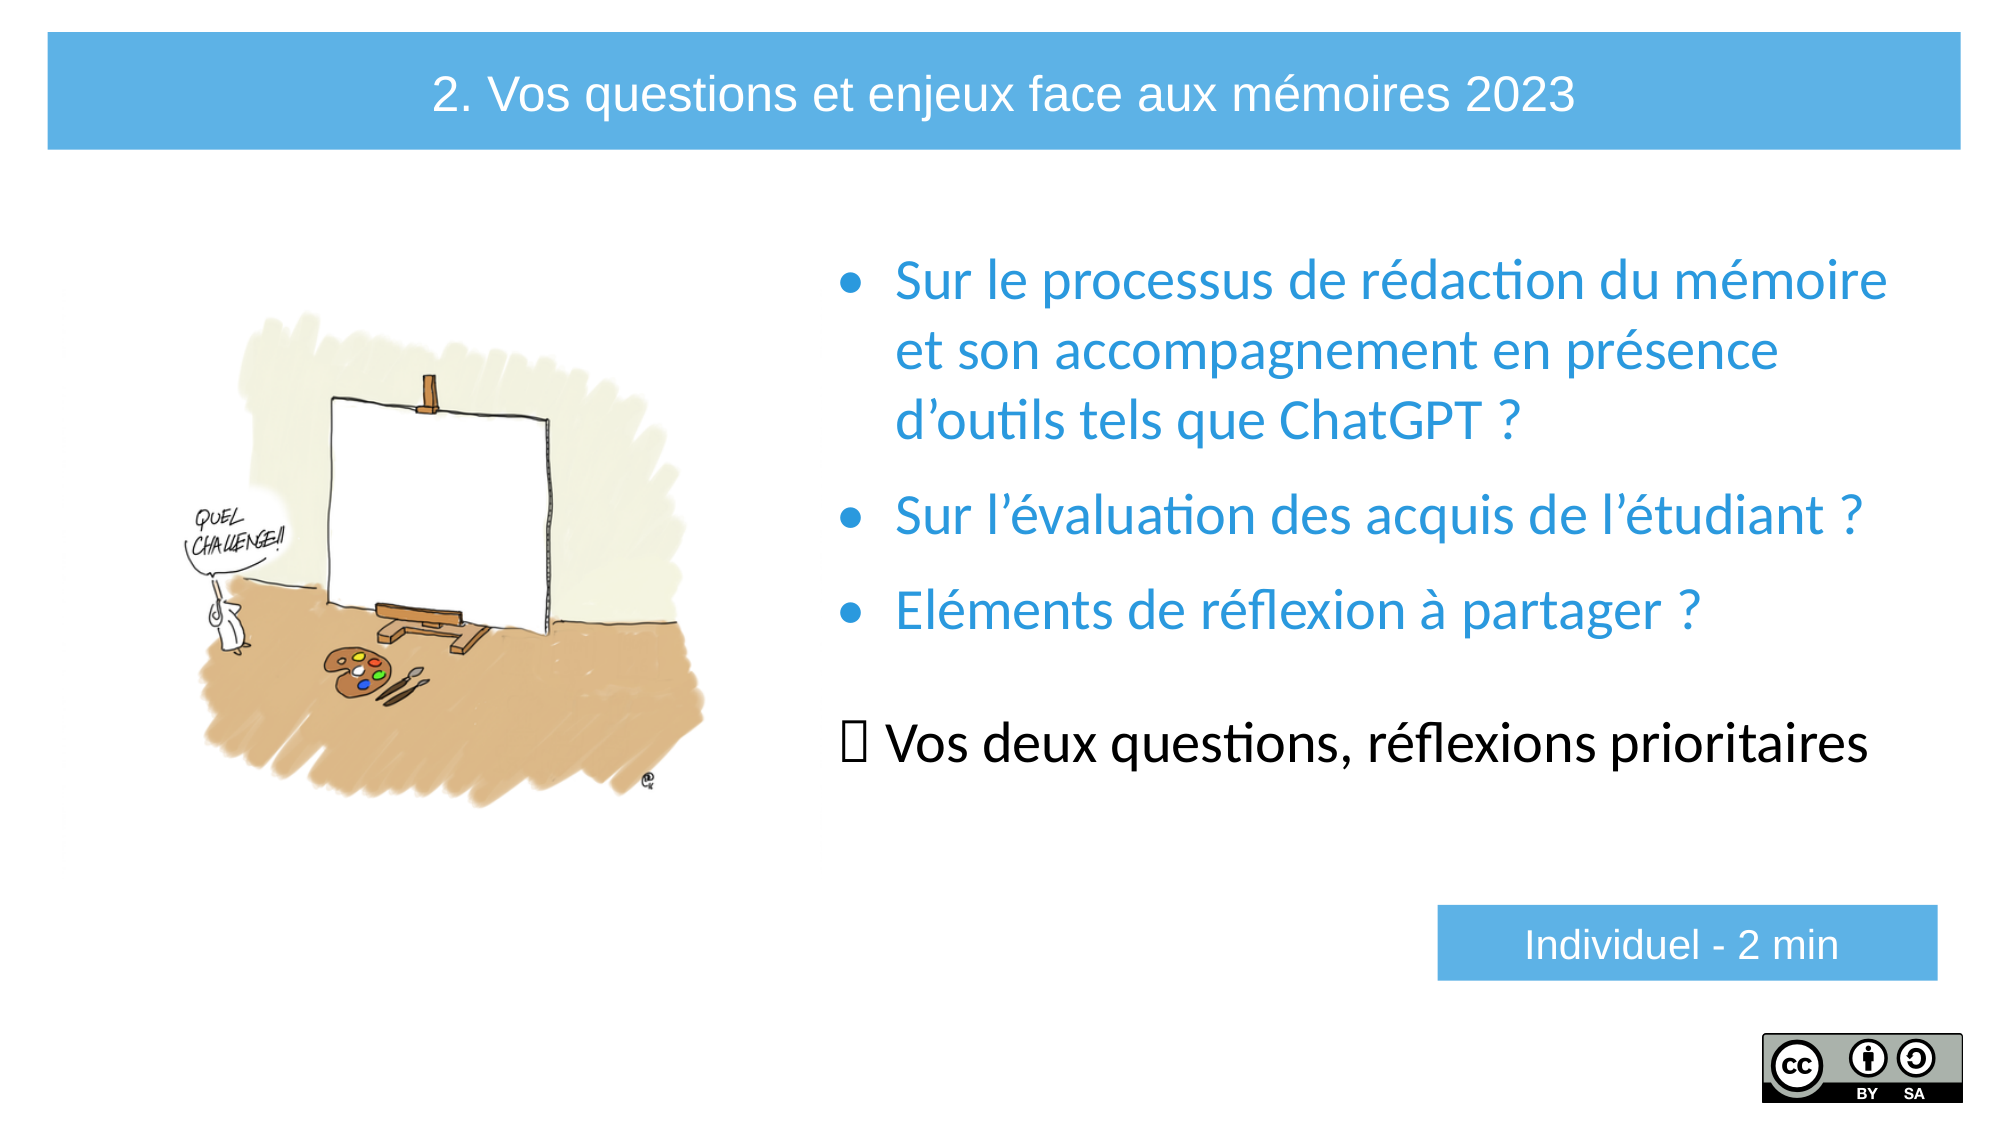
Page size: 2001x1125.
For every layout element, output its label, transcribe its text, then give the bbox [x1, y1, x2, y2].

text_box 2. Vos questions et enjeux face aux mémoires 2023 [47, 32, 1961, 150]
text_box  Vos deux questions, réflexions prioritaires [822, 696, 1942, 782]
picture [1762, 1033, 1963, 1103]
picture [62, 286, 822, 879]
text_box • Sur le processus de rédaction du mémoire et son accompagnement en présence d’outils tels que ChatGPT ? • Sur l’évaluation des acquis de l’étudiant ? • Eléments de réflexion à partager ? [821, 233, 1942, 696]
text_box Individuel - 2 min [1437, 904, 1938, 981]
